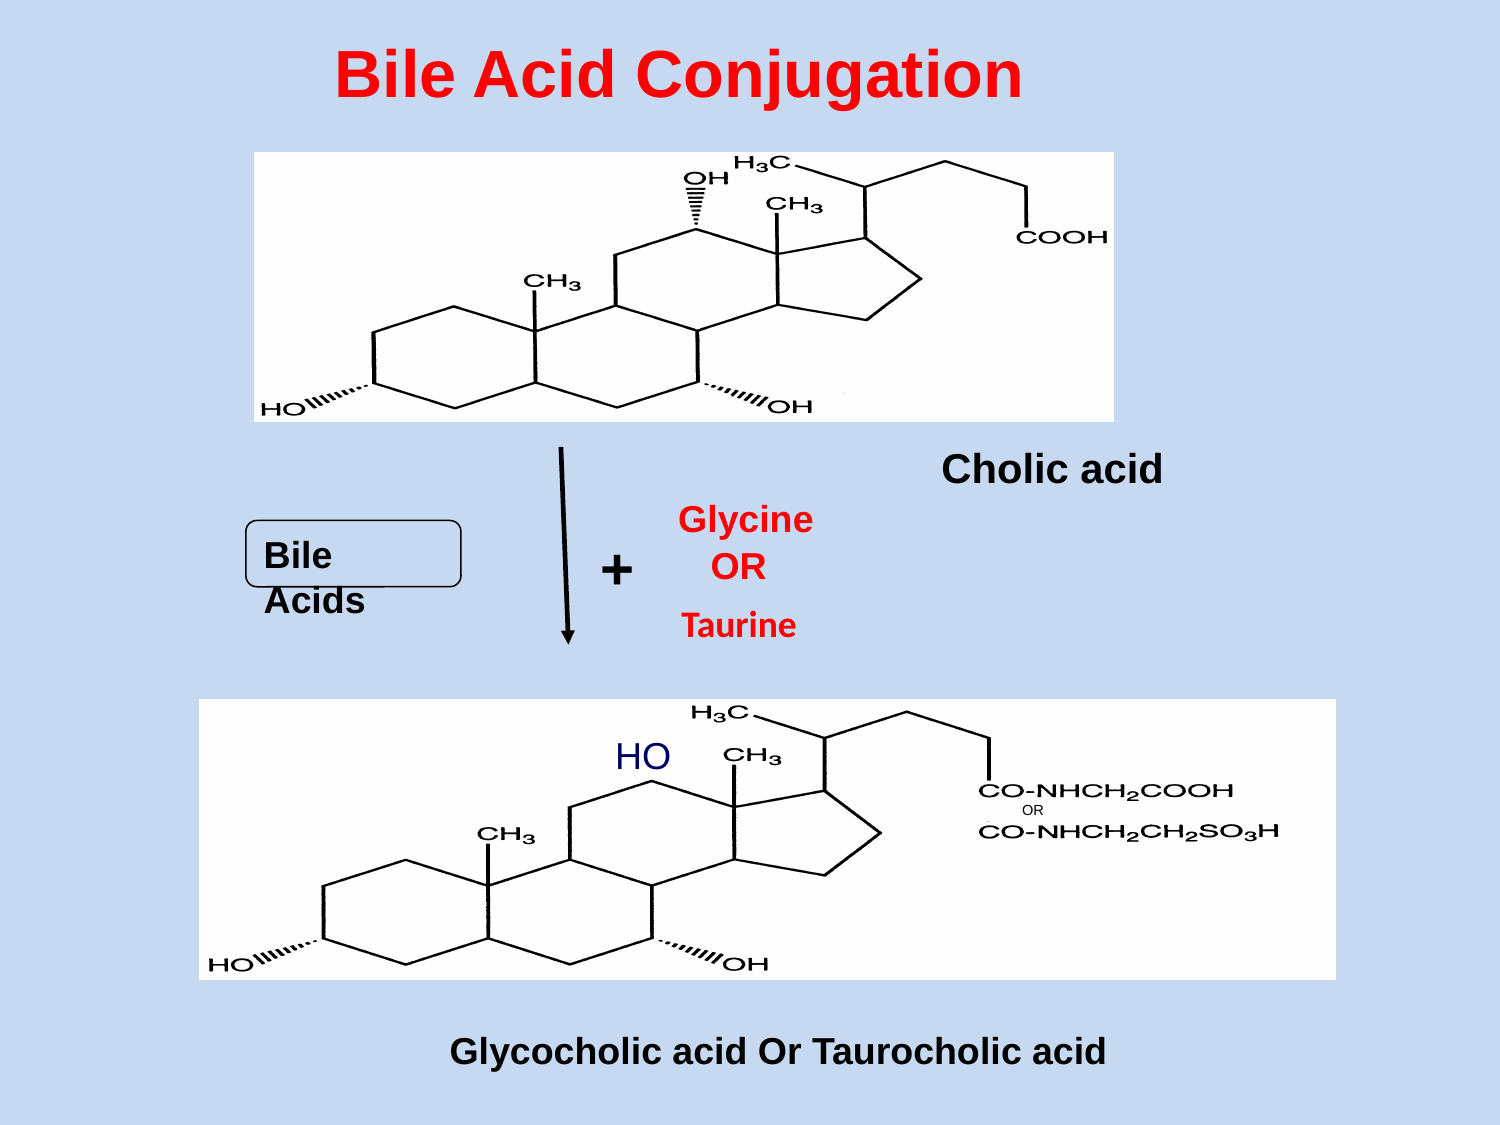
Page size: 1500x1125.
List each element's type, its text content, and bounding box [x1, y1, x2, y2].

text_box [560, 446, 575, 645]
text_box [785, 389, 1489, 506]
text_box Taurine [666, 592, 813, 653]
text_box + [585, 524, 650, 609]
text_box OR [695, 535, 782, 595]
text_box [199, 699, 1337, 980]
text_box Bile Acid Conjugation [46, 23, 1313, 119]
text_box Bile Acids [245, 520, 461, 587]
text_box Glycine [663, 487, 829, 548]
text_box Glycocholic acid Or Taurocholic acid [325, 1019, 1232, 1080]
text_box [254, 152, 1114, 423]
